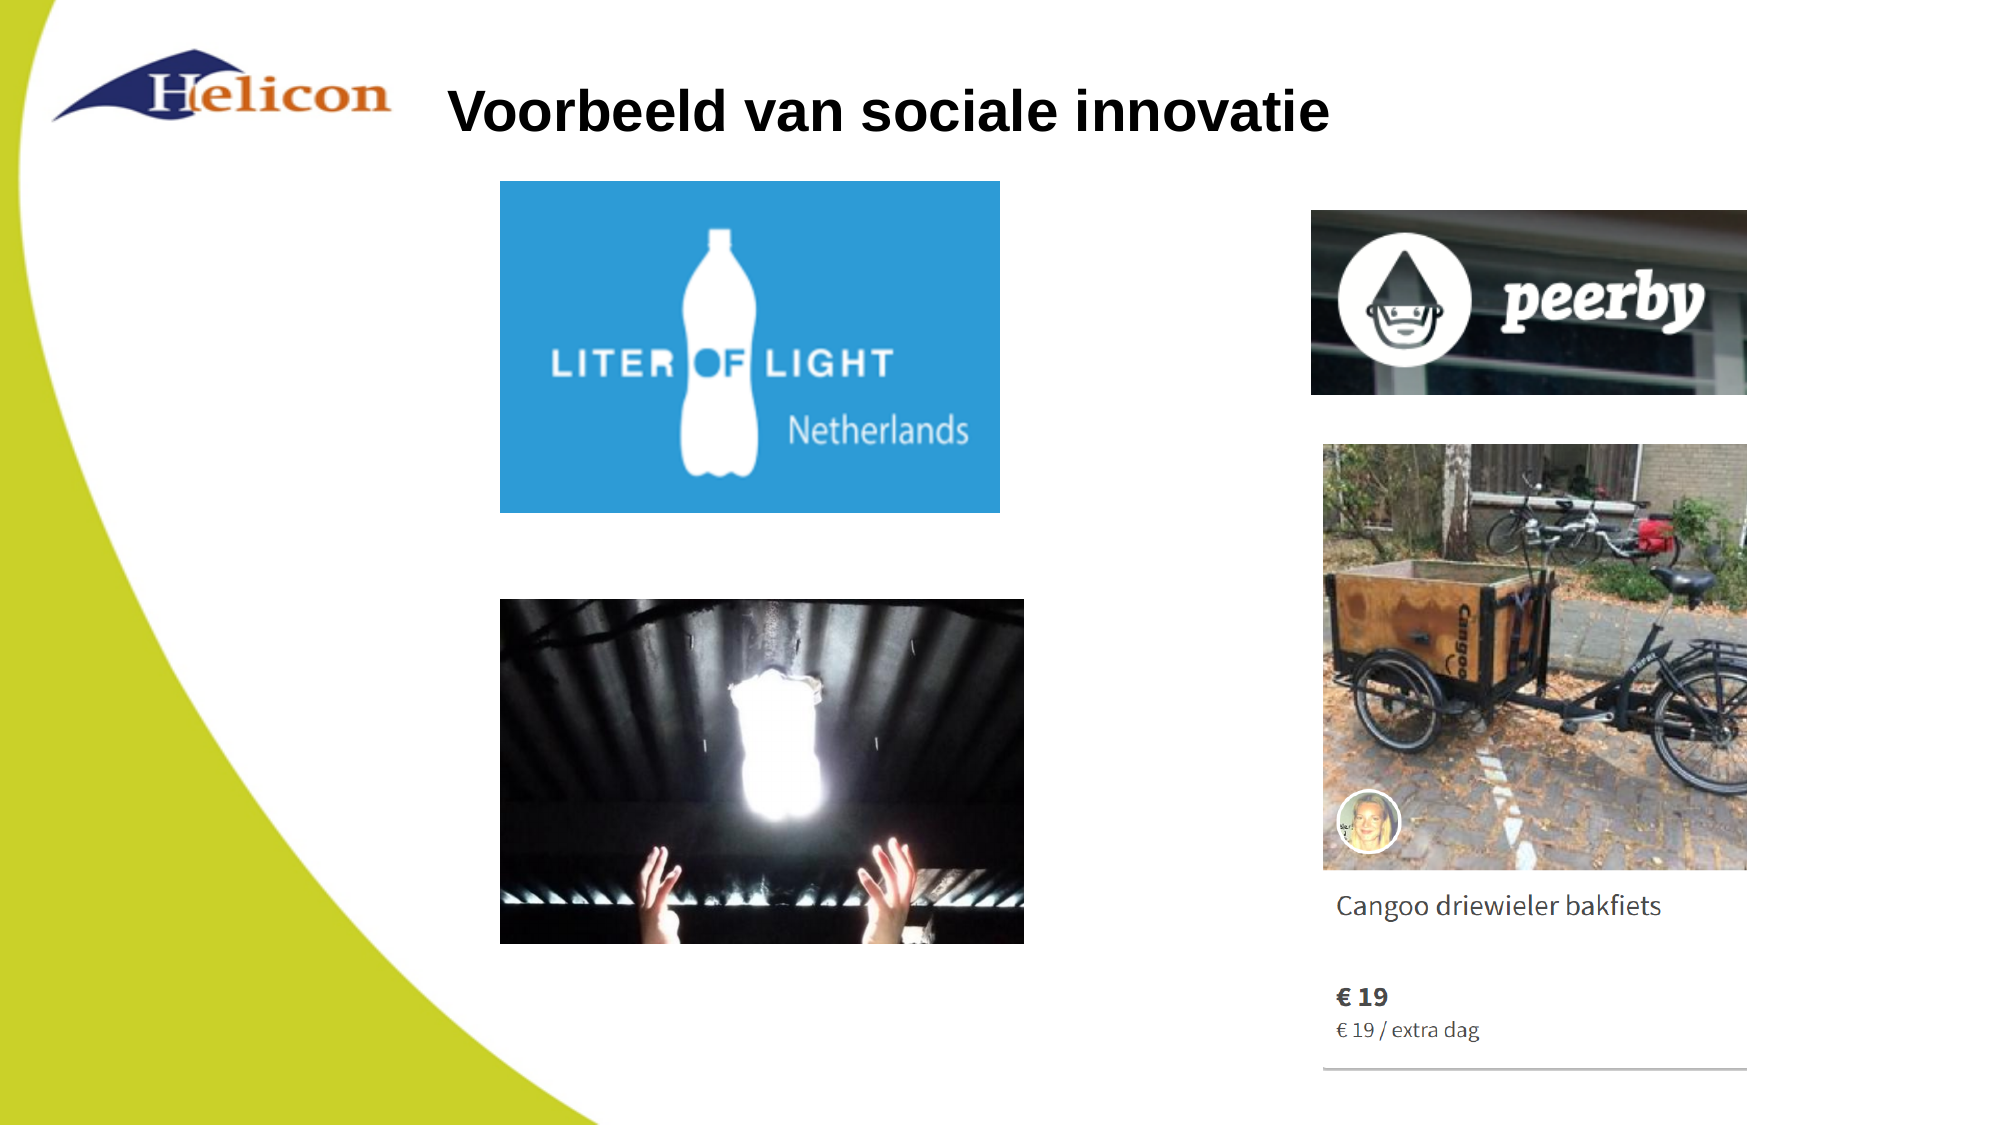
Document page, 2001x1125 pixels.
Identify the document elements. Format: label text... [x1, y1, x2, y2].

picture [0, 0, 2000, 1125]
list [499, 181, 1001, 514]
title Voorbeeld van sociale innovatie [432, 54, 1887, 161]
